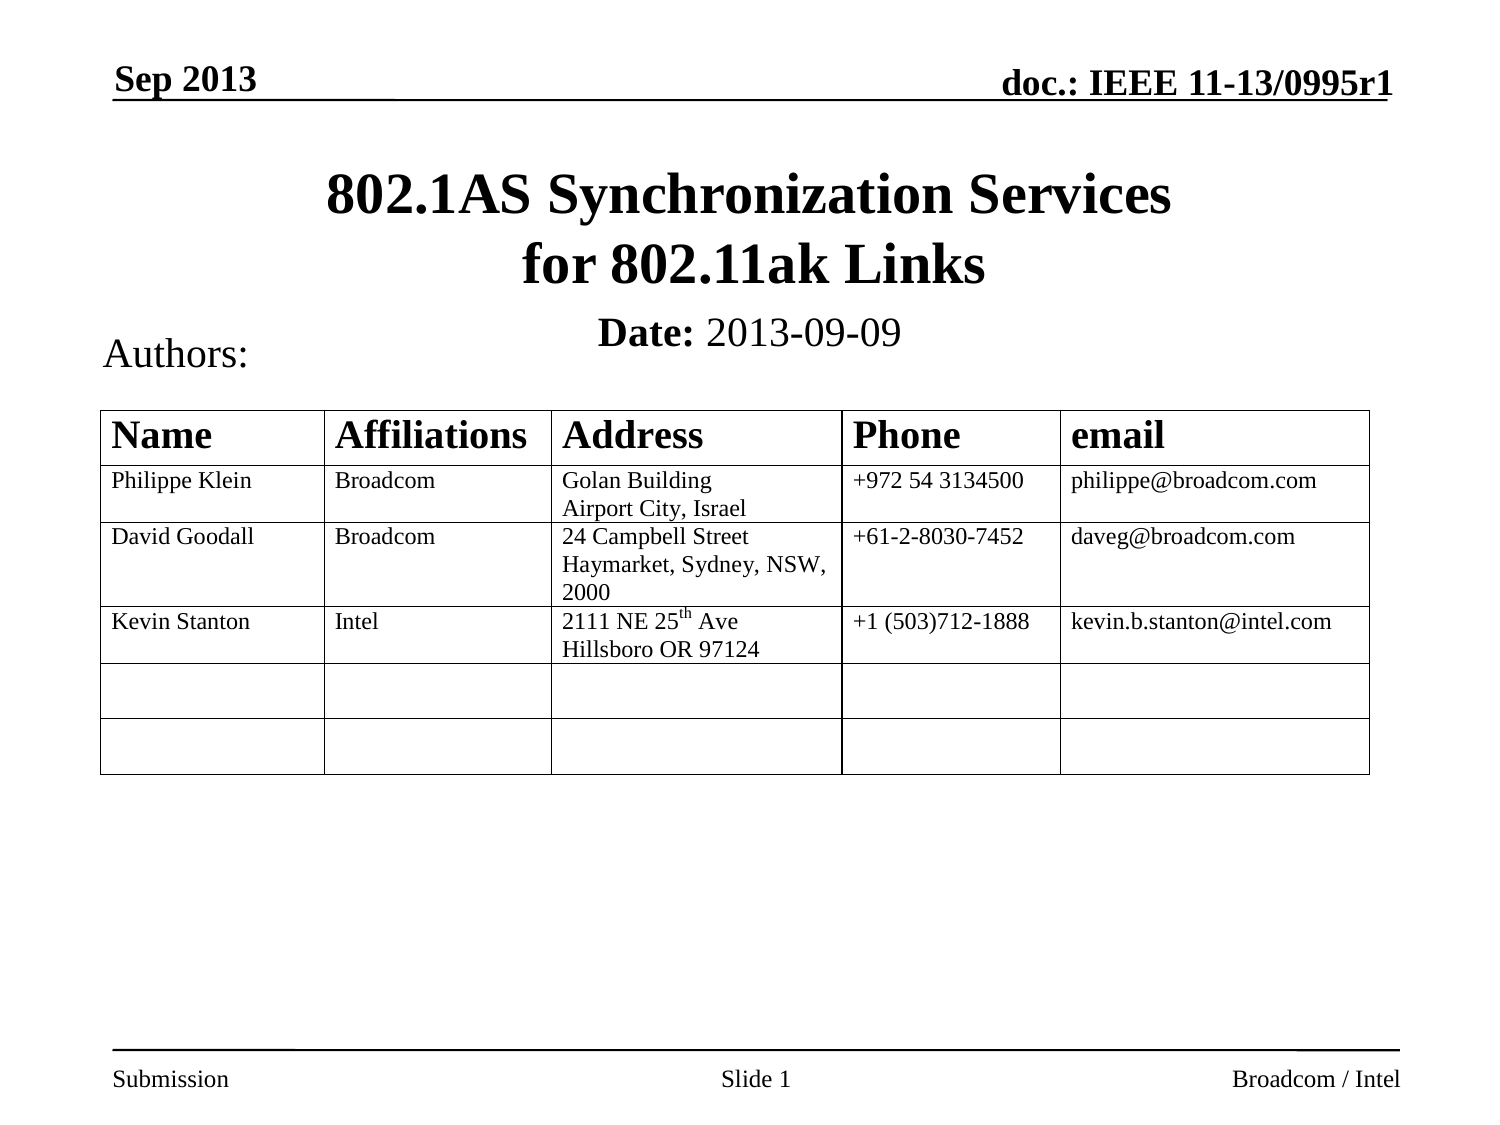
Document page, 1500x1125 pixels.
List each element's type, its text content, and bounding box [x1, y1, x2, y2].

text_box Authors: [87, 318, 325, 381]
slide_number Slide 1 [712, 1061, 800, 1123]
list Date: 2013-09-09 [112, 297, 1388, 363]
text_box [85, 409, 1396, 822]
title 802.1AS Synchronization Services for 802.11ak Links [112, 137, 1388, 297]
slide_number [114, 54, 493, 100]
footer Broadcom / Intel [902, 1061, 1402, 1093]
